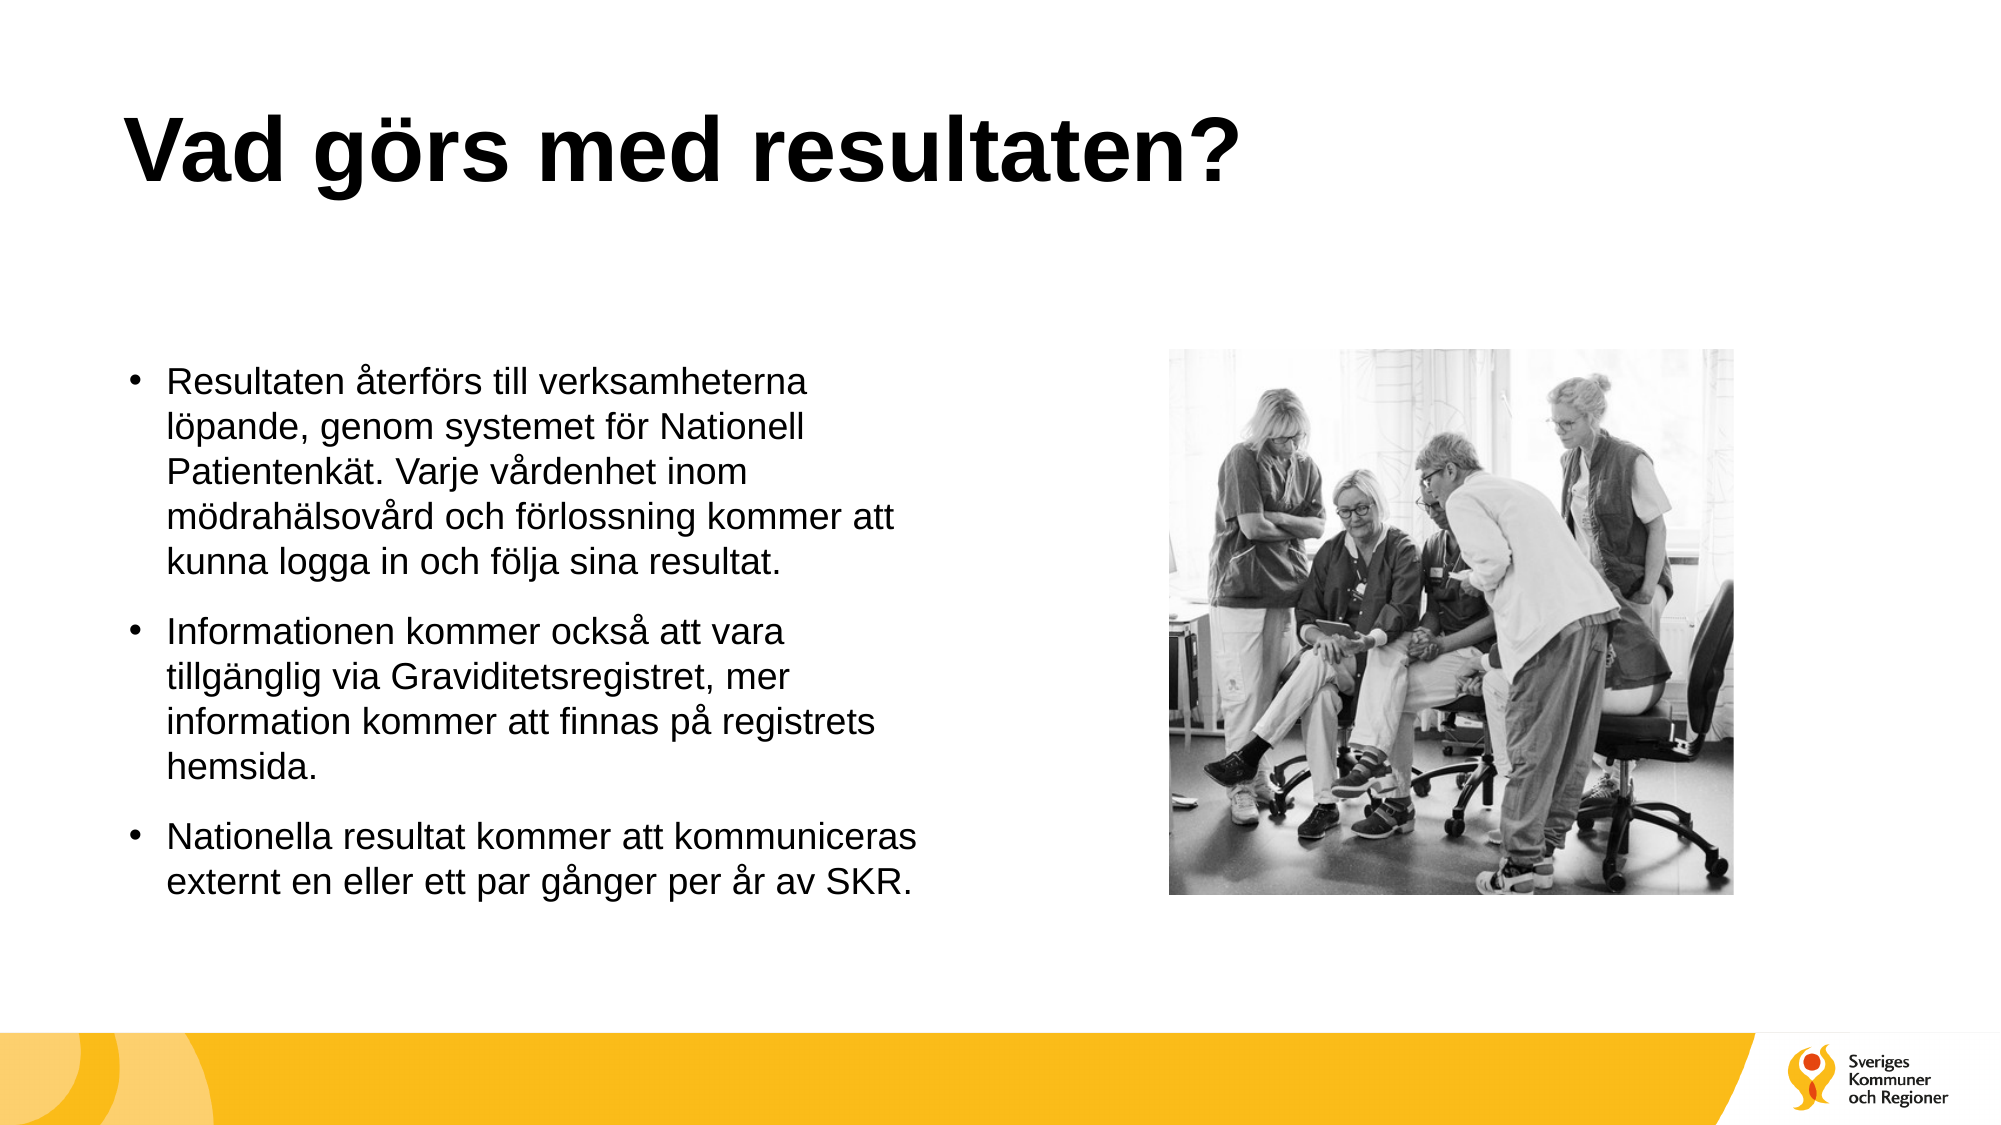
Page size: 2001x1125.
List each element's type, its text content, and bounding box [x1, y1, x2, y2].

title Vad görs med resultaten? [108, 90, 1686, 293]
list Resultaten återförs till verksamheterna löpande, genom systemet för Nationell Patientenkät. Varje vårdenhet inom mödrahälsovård och förlossning kommer att kunna logga in och följa sina resultat. Informationen kommer också att vara tillgänglig via Graviditetsregistret, mer information kommer att finnas på registrets hemsida. Nationella resultat kommer att kommuniceras externt en eller ett par gånger per år av SKR. [108, 349, 962, 963]
picture [0, 0, 2000, 1125]
